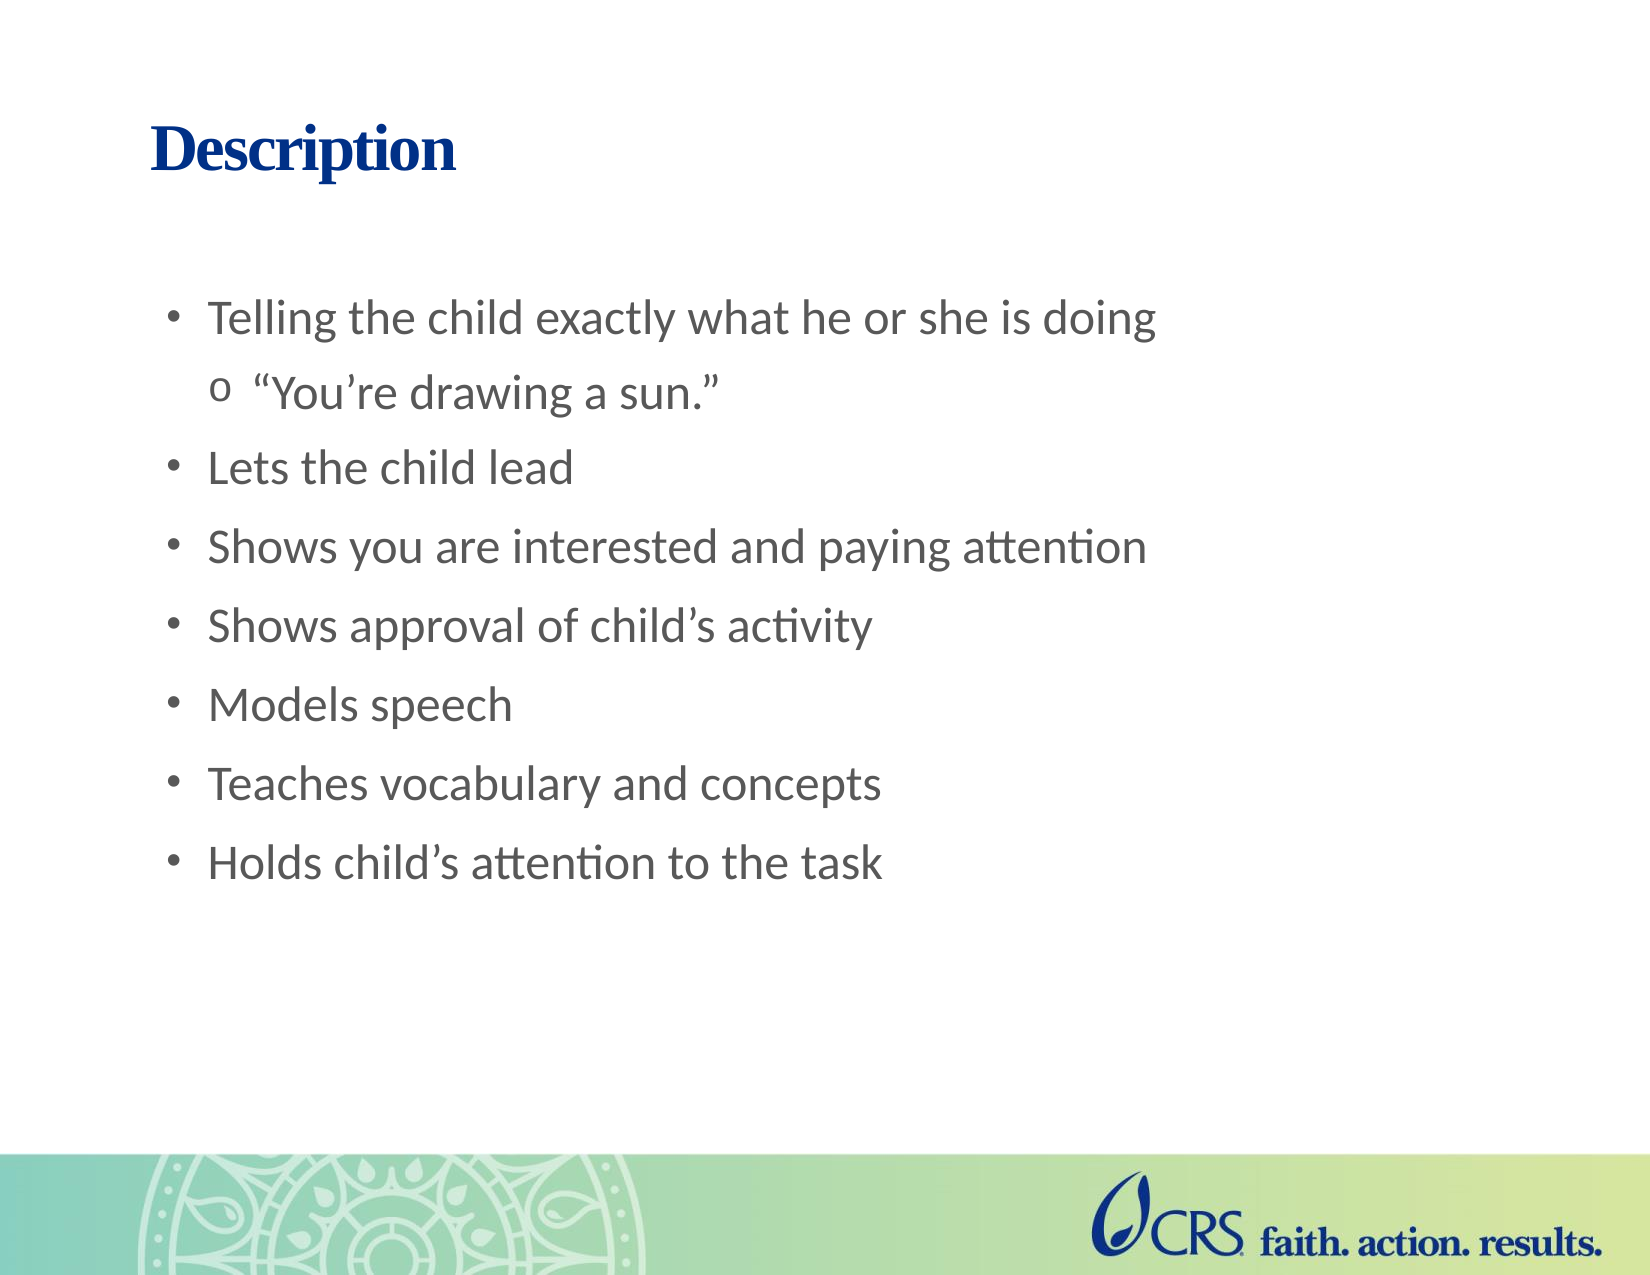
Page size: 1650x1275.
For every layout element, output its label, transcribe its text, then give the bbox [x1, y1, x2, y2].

list Telling the child exactly what he or she is doing “You’re drawing a sun.” Lets the child lead Shows you are interested and paying attention Shows approval of child’s activity Models speech Teaches vocabulary and concepts Holds child’s attention to the task [150, 283, 1609, 1190]
text_box [203, 441, 238, 515]
title Description [150, 0, 1350, 184]
picture [0, 1153, 1650, 1275]
